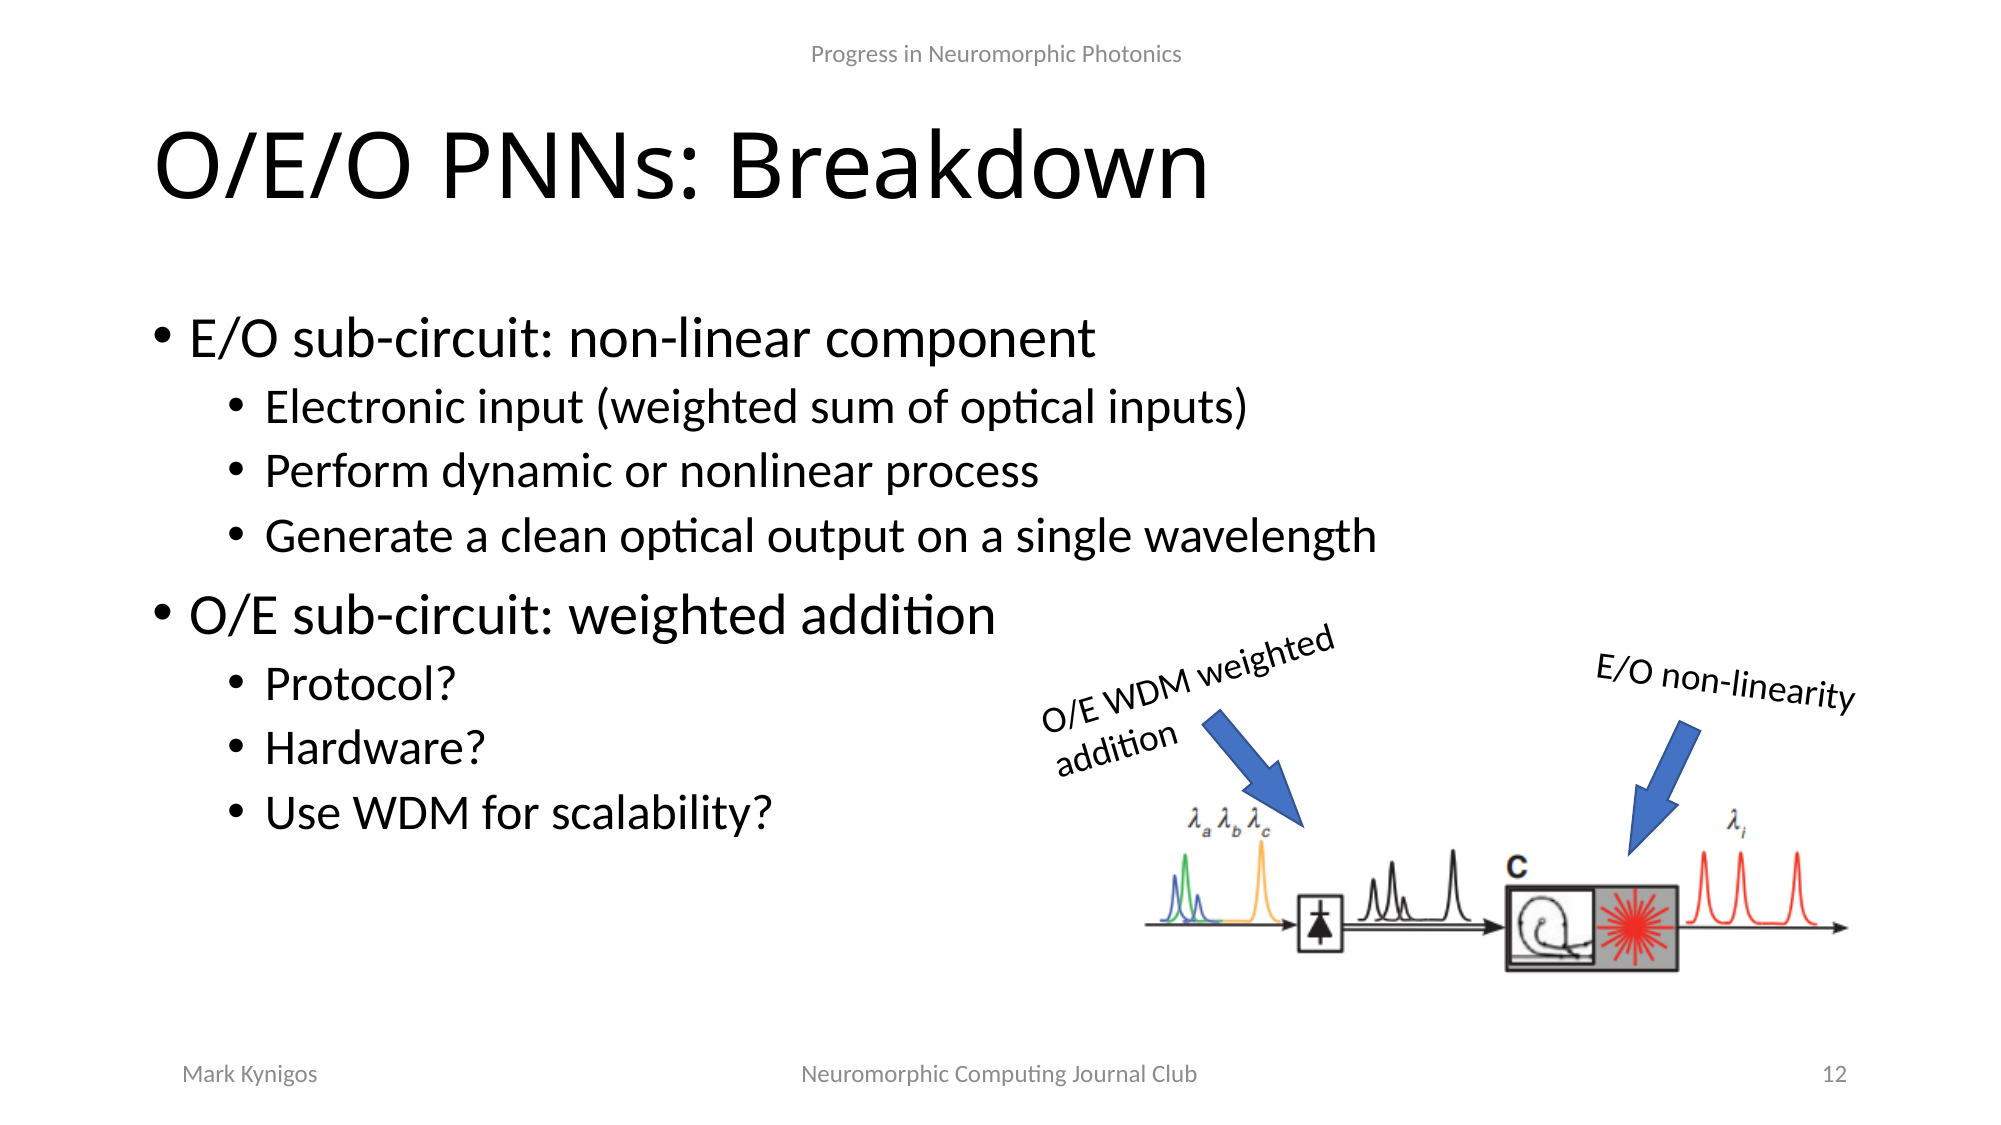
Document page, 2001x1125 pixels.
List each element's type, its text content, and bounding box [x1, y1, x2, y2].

text_box Mark Kynigos [68, 1042, 432, 1103]
title O/E/O PNNs: Breakdown [137, 59, 1863, 278]
text_box [1633, 719, 1702, 801]
text_box Progress in Neuromorphic Photonics [662, 22, 1338, 83]
slide_number 12 [1412, 1042, 1863, 1103]
text_box E/O non-linearity [1578, 631, 1970, 742]
picture [1132, 801, 1863, 977]
list E/O sub-circuit: non-linear component Electronic input (weighted sum of optical inputs) Perform dynamic or nonlinear process Generate a clean optical output on a single wavelength O/E sub-circuit: weighted addition Protocol? Hardware? Use WDM for scalability? [137, 299, 1863, 1014]
footer Neuromorphic Computing Journal Club [662, 1042, 1338, 1103]
text_box [1219, 738, 1295, 801]
text_box O/E WDM weighted addition [1018, 585, 1420, 798]
